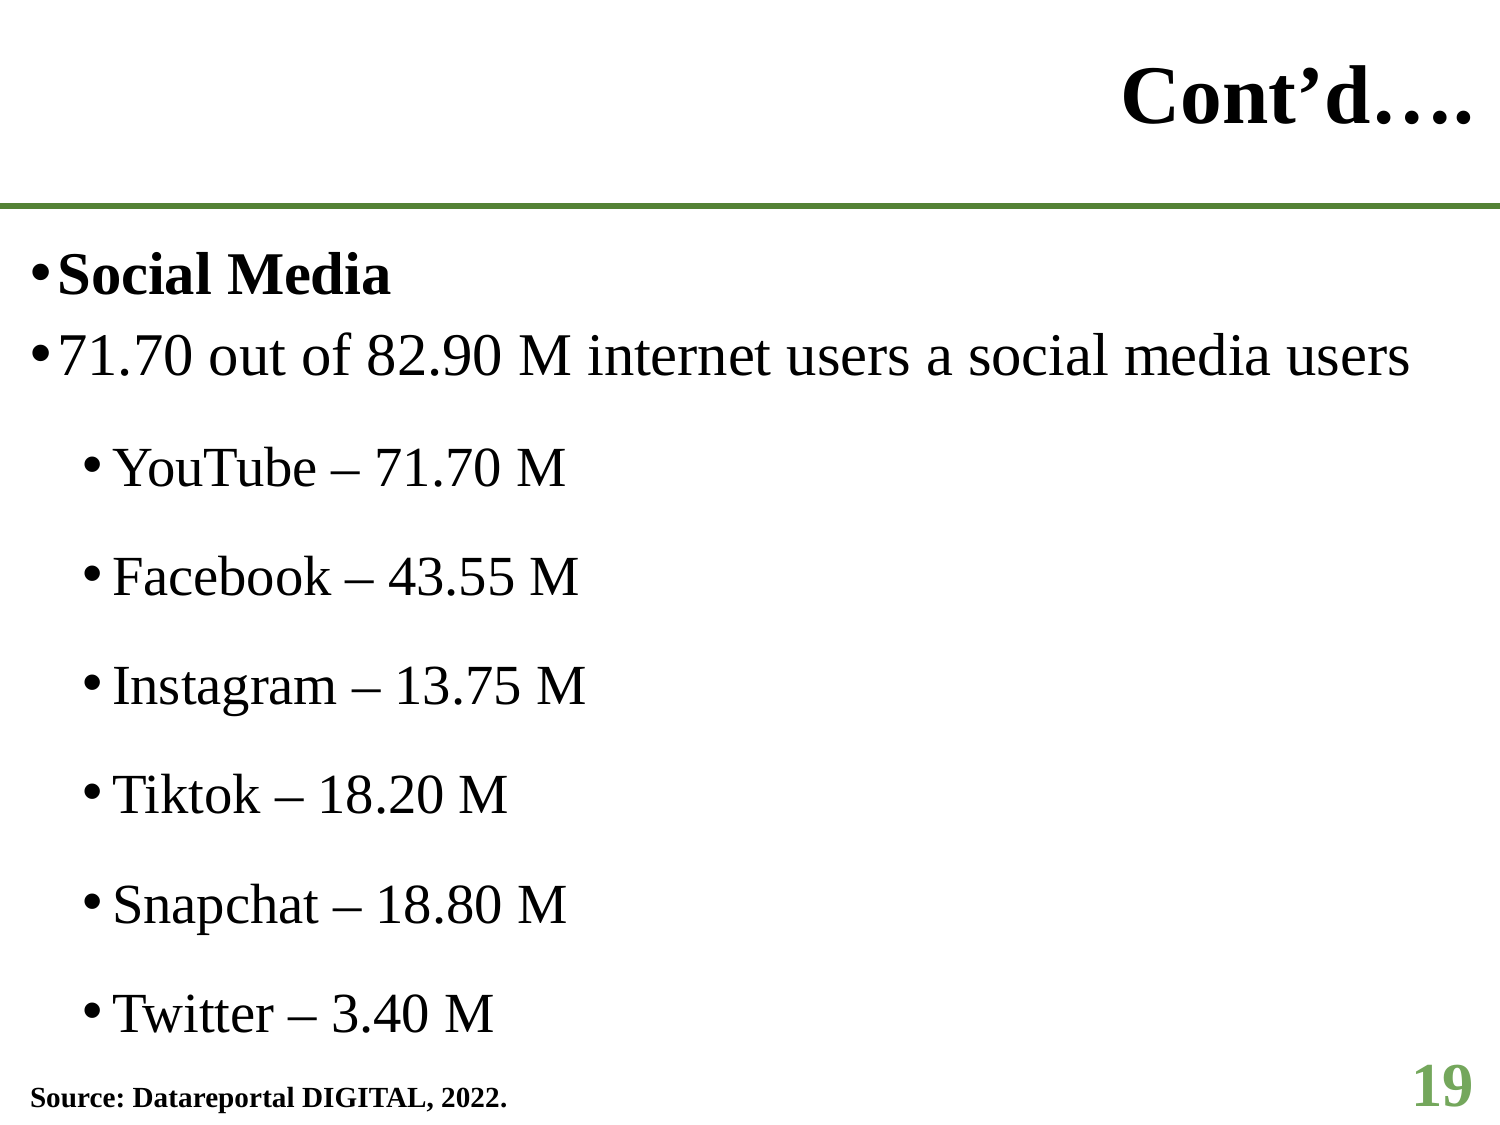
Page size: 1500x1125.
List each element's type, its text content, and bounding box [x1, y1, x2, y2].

title Cont’d…. [15, 11, 1490, 183]
slide_number 19 [1151, 1051, 1490, 1112]
text_box Source: Datareportal DIGITAL, 2022. [15, 1070, 1087, 1125]
list Social Media 71.70 out of 82.90 M internet users a social media users YouTube – 71.70 M Facebook – 43.55 M Instagram – 13.75 M Tiktok – 18.20 M Snapchat – 18.80 M Twitter – 3.40 M [15, 235, 1490, 1059]
